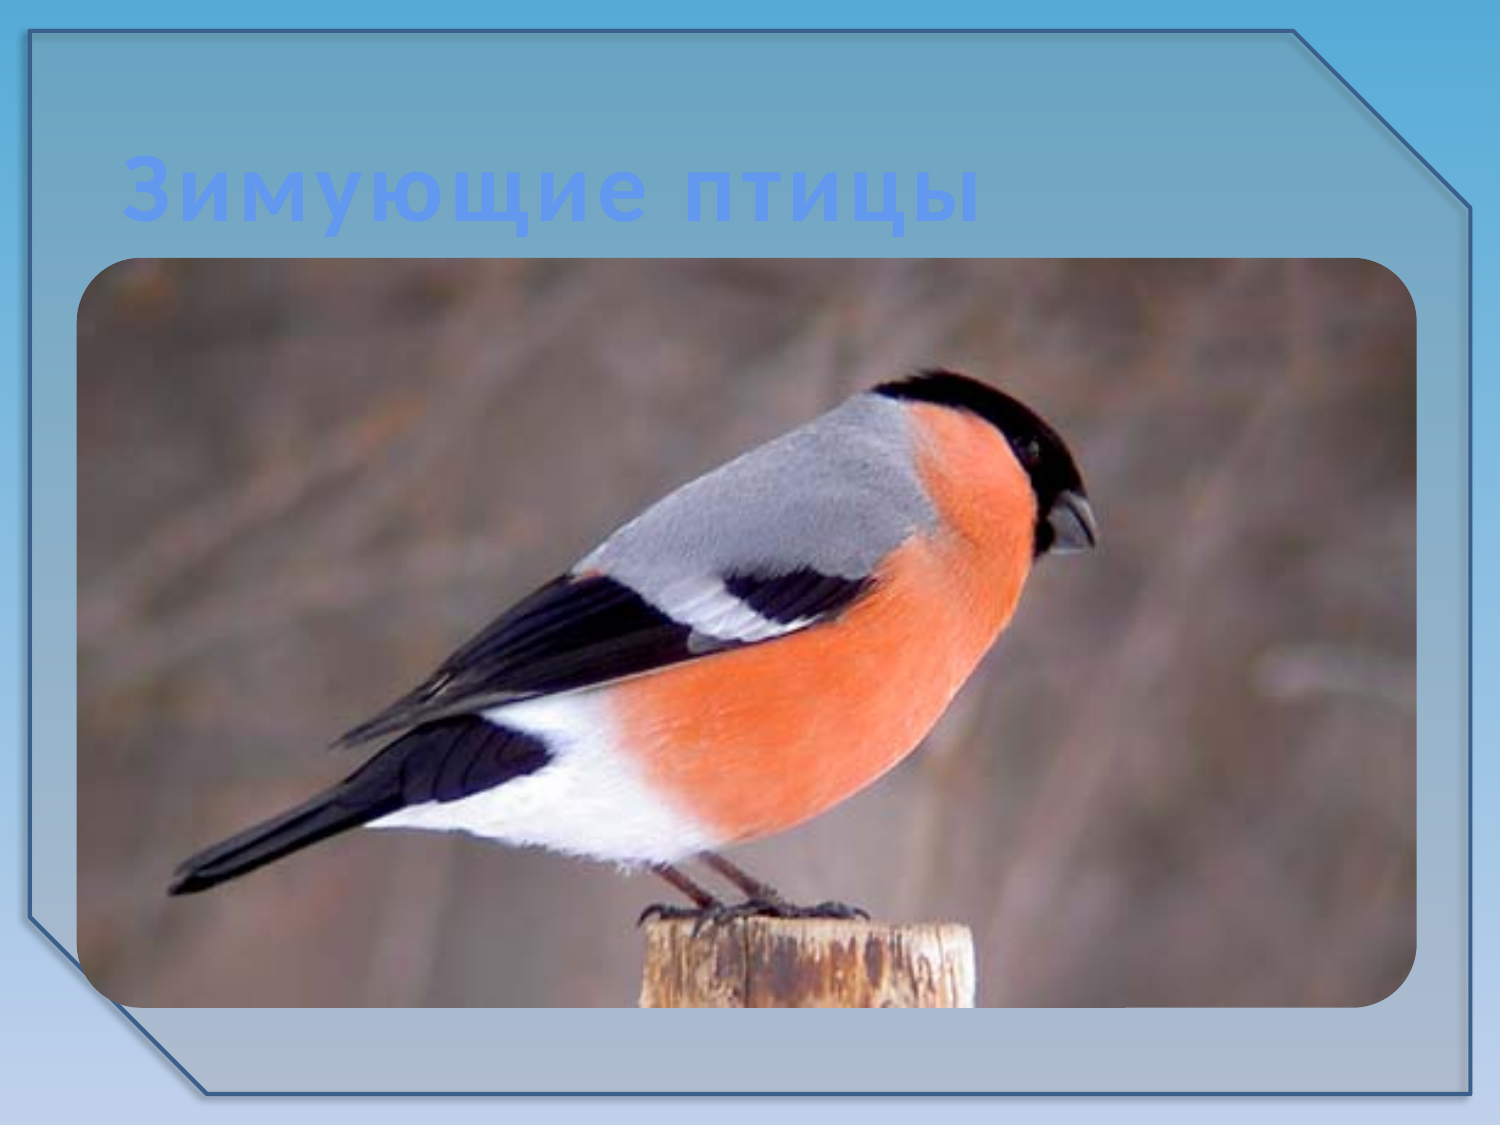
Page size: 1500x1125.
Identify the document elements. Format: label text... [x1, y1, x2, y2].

text_box [27, 28, 1473, 1097]
picture [76, 257, 1417, 1008]
text_box Зимующие птицы [107, 113, 1000, 249]
